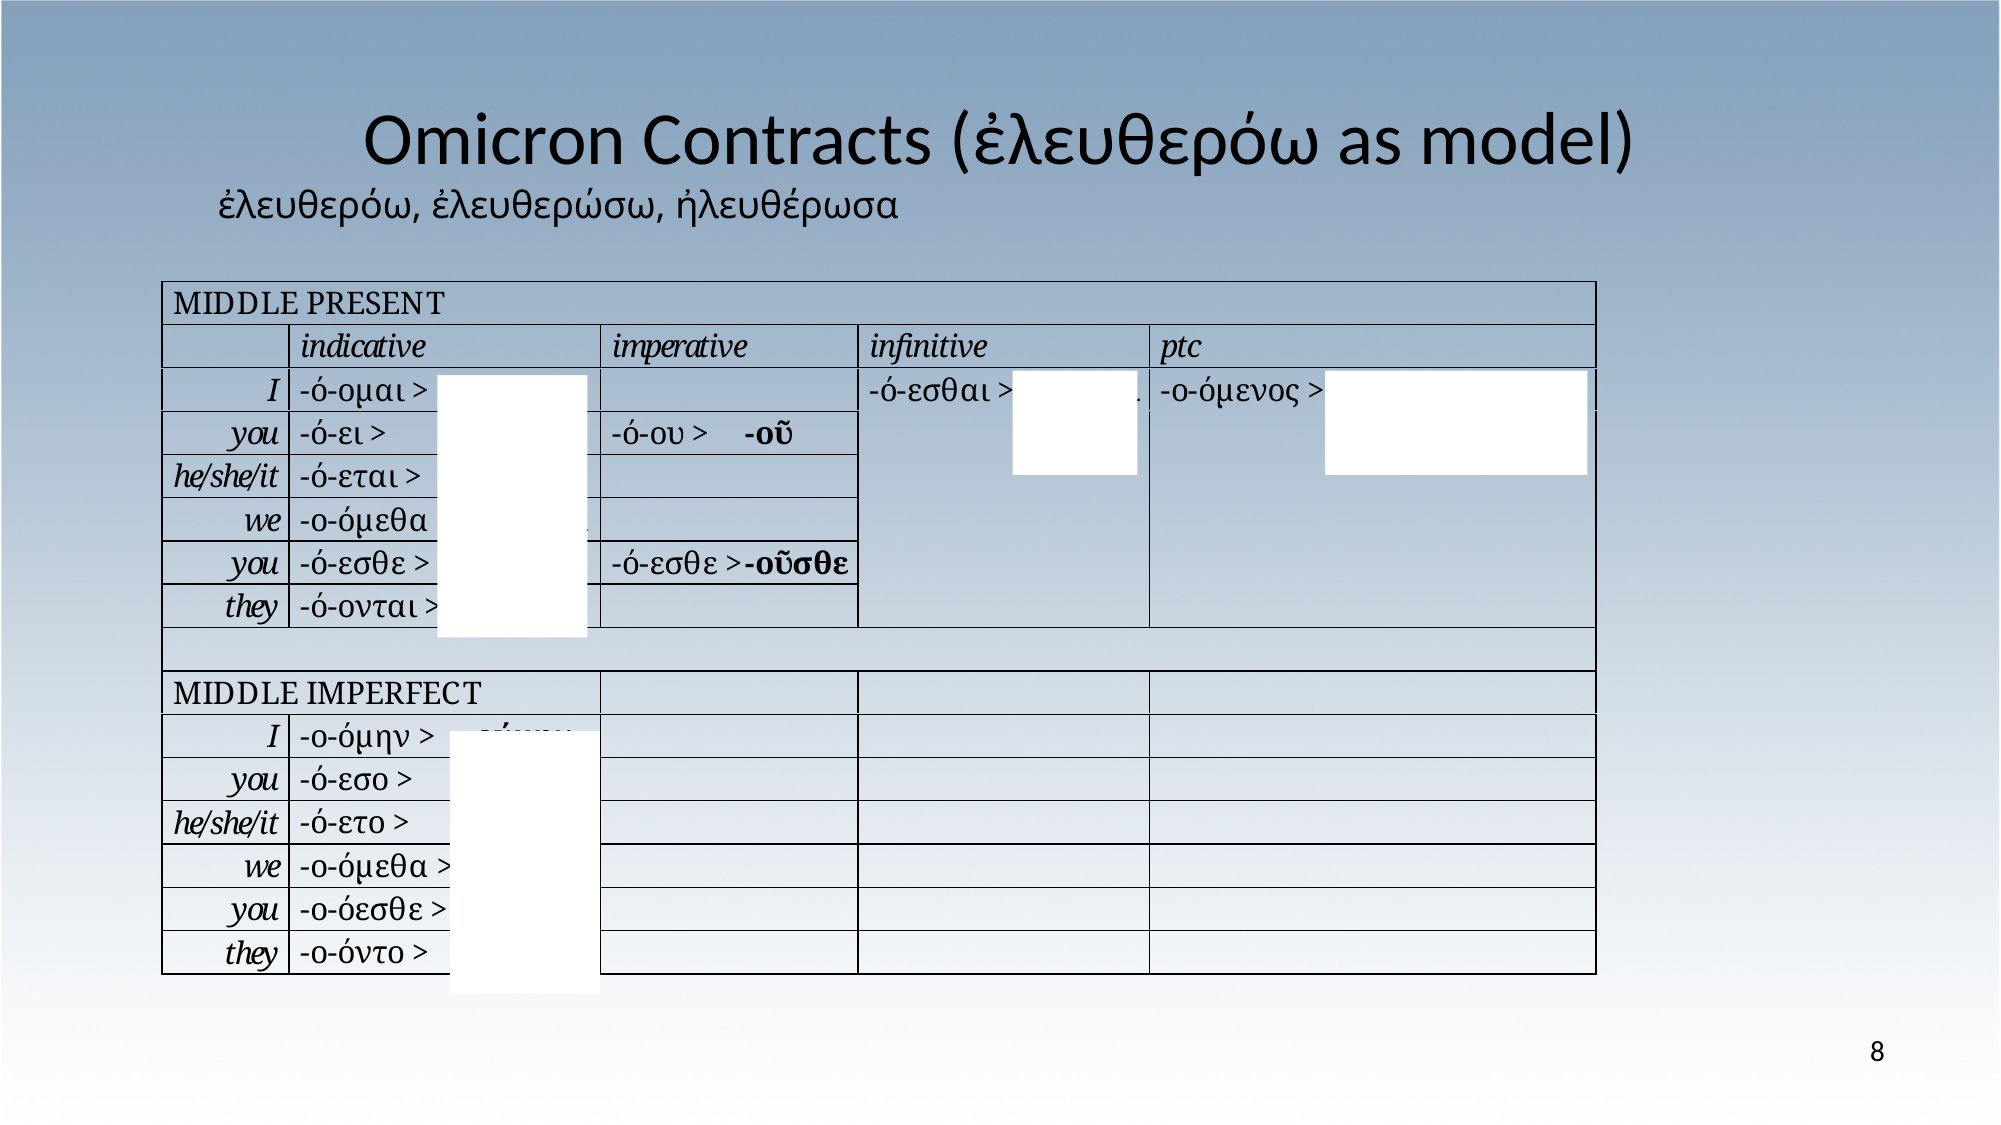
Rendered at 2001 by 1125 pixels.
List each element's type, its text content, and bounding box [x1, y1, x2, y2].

text_box ἐλευθερόω, ἐλευθερώσω, ἠλευθέρωσα [203, 173, 914, 234]
picture [0, 0, 2001, 1125]
slide_number 8 [1433, 1024, 1901, 1103]
title Omicron Contracts (ἐλευθερόω as model) [99, 12, 1901, 188]
